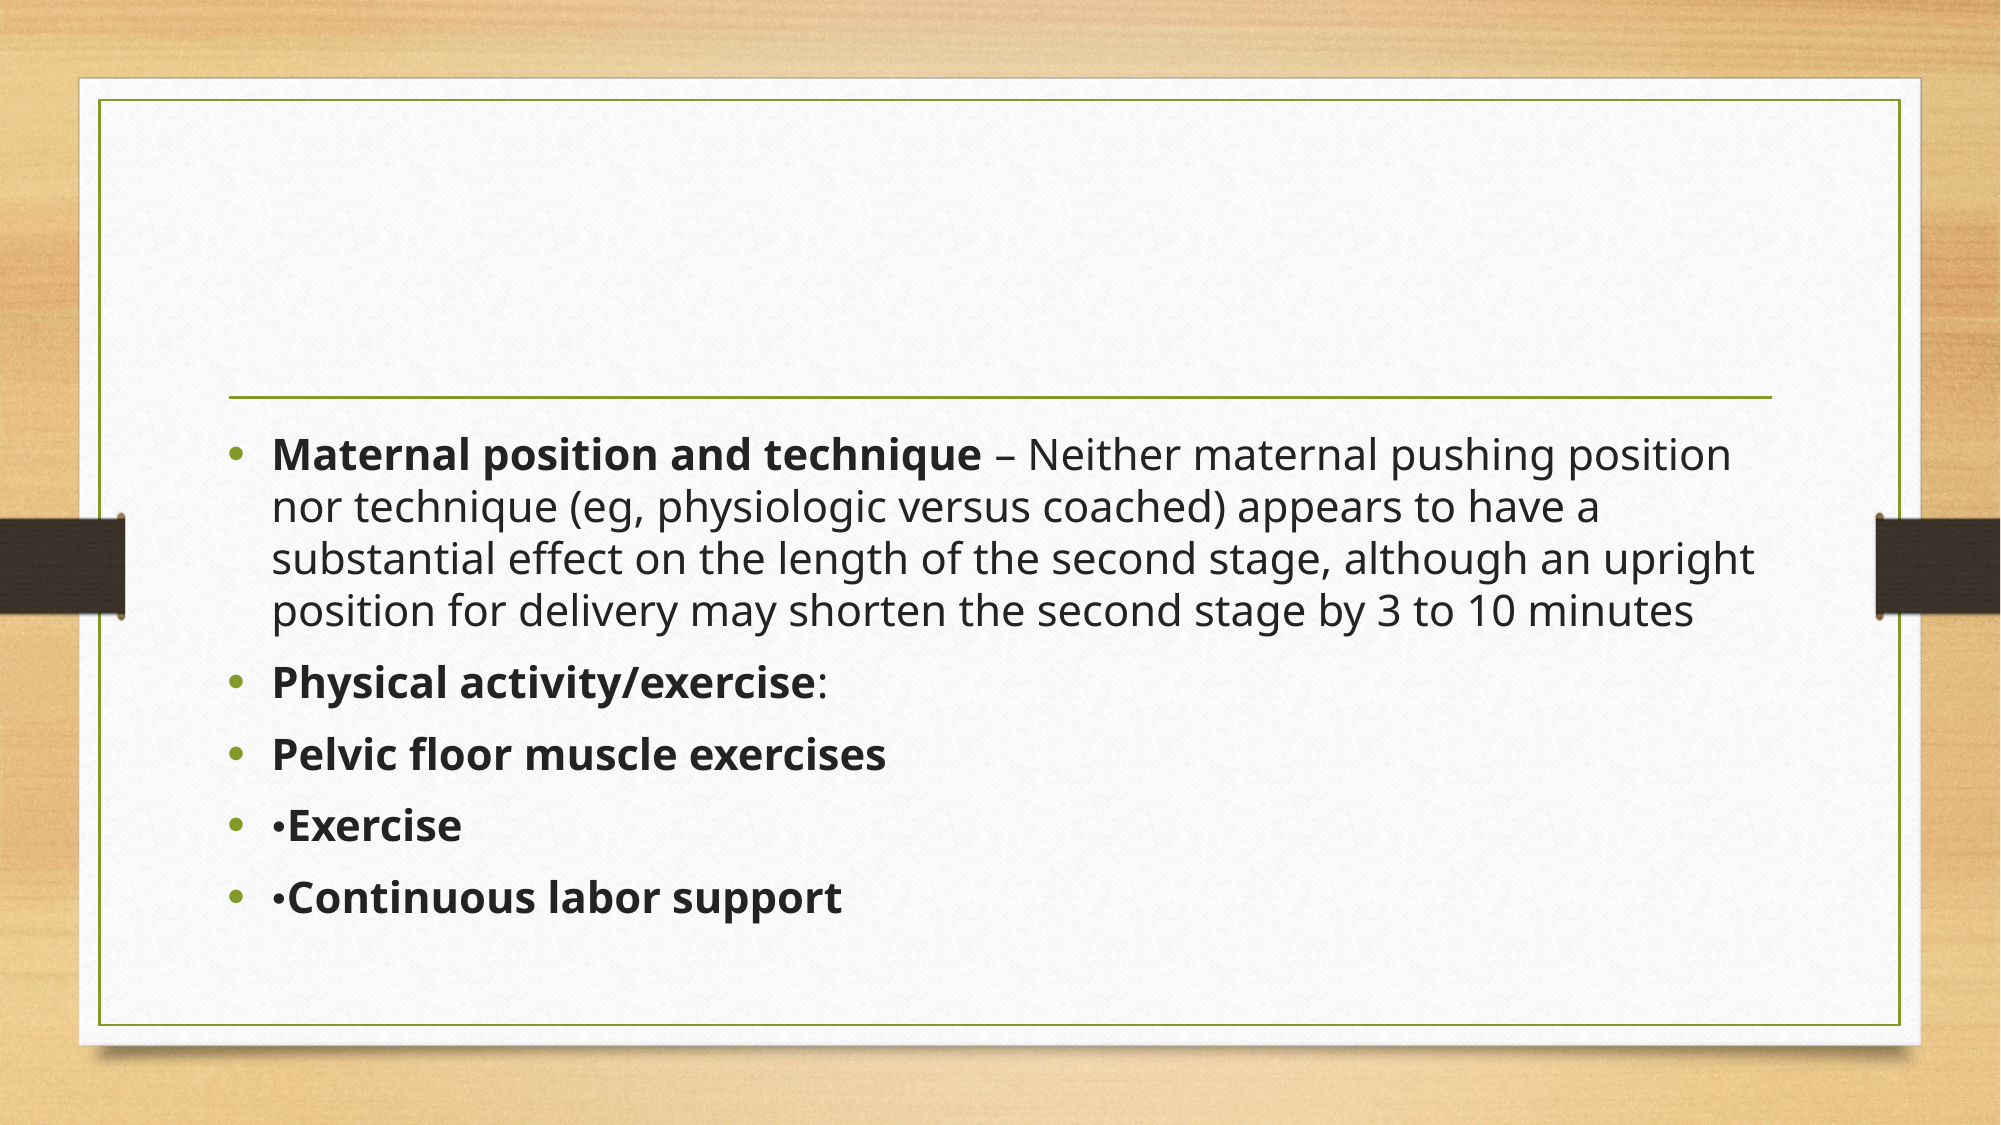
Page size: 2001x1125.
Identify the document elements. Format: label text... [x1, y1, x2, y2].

picture [0, 0, 2001, 1125]
list Maternal position and technique – Neither maternal pushing position nor technique (eg, physiologic versus coached) appears to have a substantial effect on the length of the second stage, although an upright position for delivery may shorten the second stage by 3 to 10 minutes Physical activity/exercise: Pelvic floor muscle exercises •Exercise •Continuous labor support [212, 419, 1788, 964]
